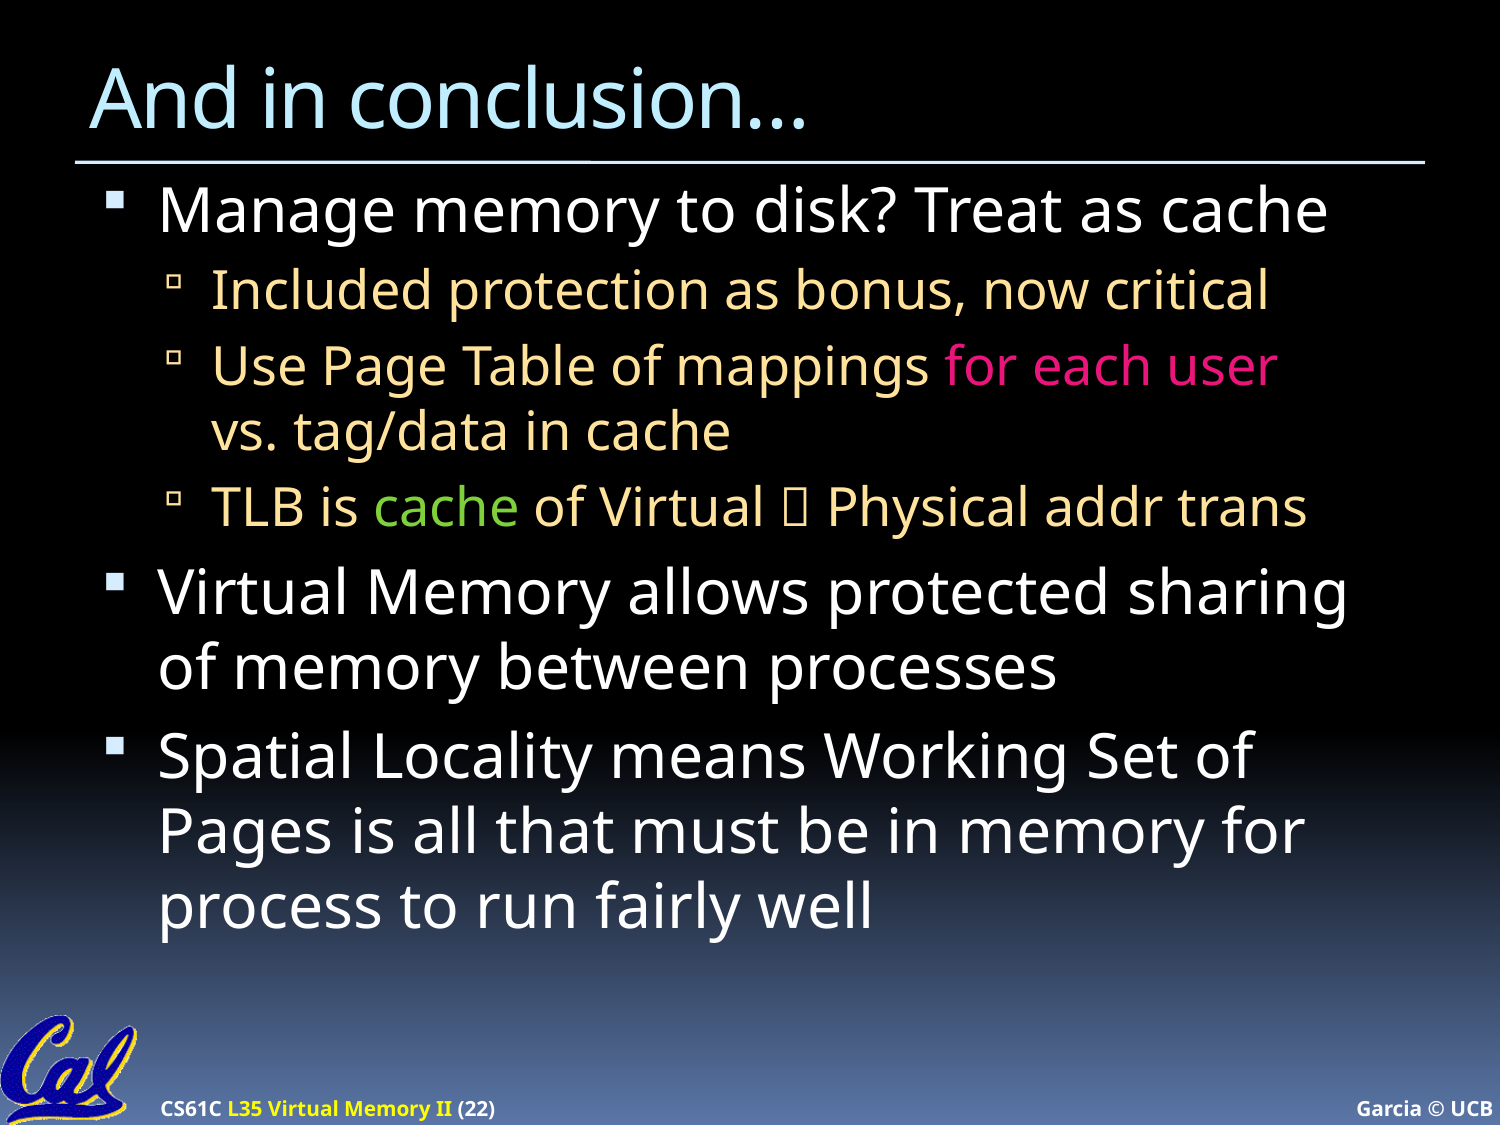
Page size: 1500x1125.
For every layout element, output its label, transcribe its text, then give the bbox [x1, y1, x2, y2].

picture [0, 1015, 140, 1125]
list Manage memory to disk? Treat as cache Included protection as bonus, now critical Use Page Table of mappings for each user vs. tag/data in cache TLB is cache of Virtual  Physical addr trans Virtual Memory allows protected sharing of memory between processes Spatial Locality means Working Set of Pages is all that must be in memory for process to run fairly well [74, 162, 1426, 1043]
title And in conclusion… [75, 37, 1425, 162]
